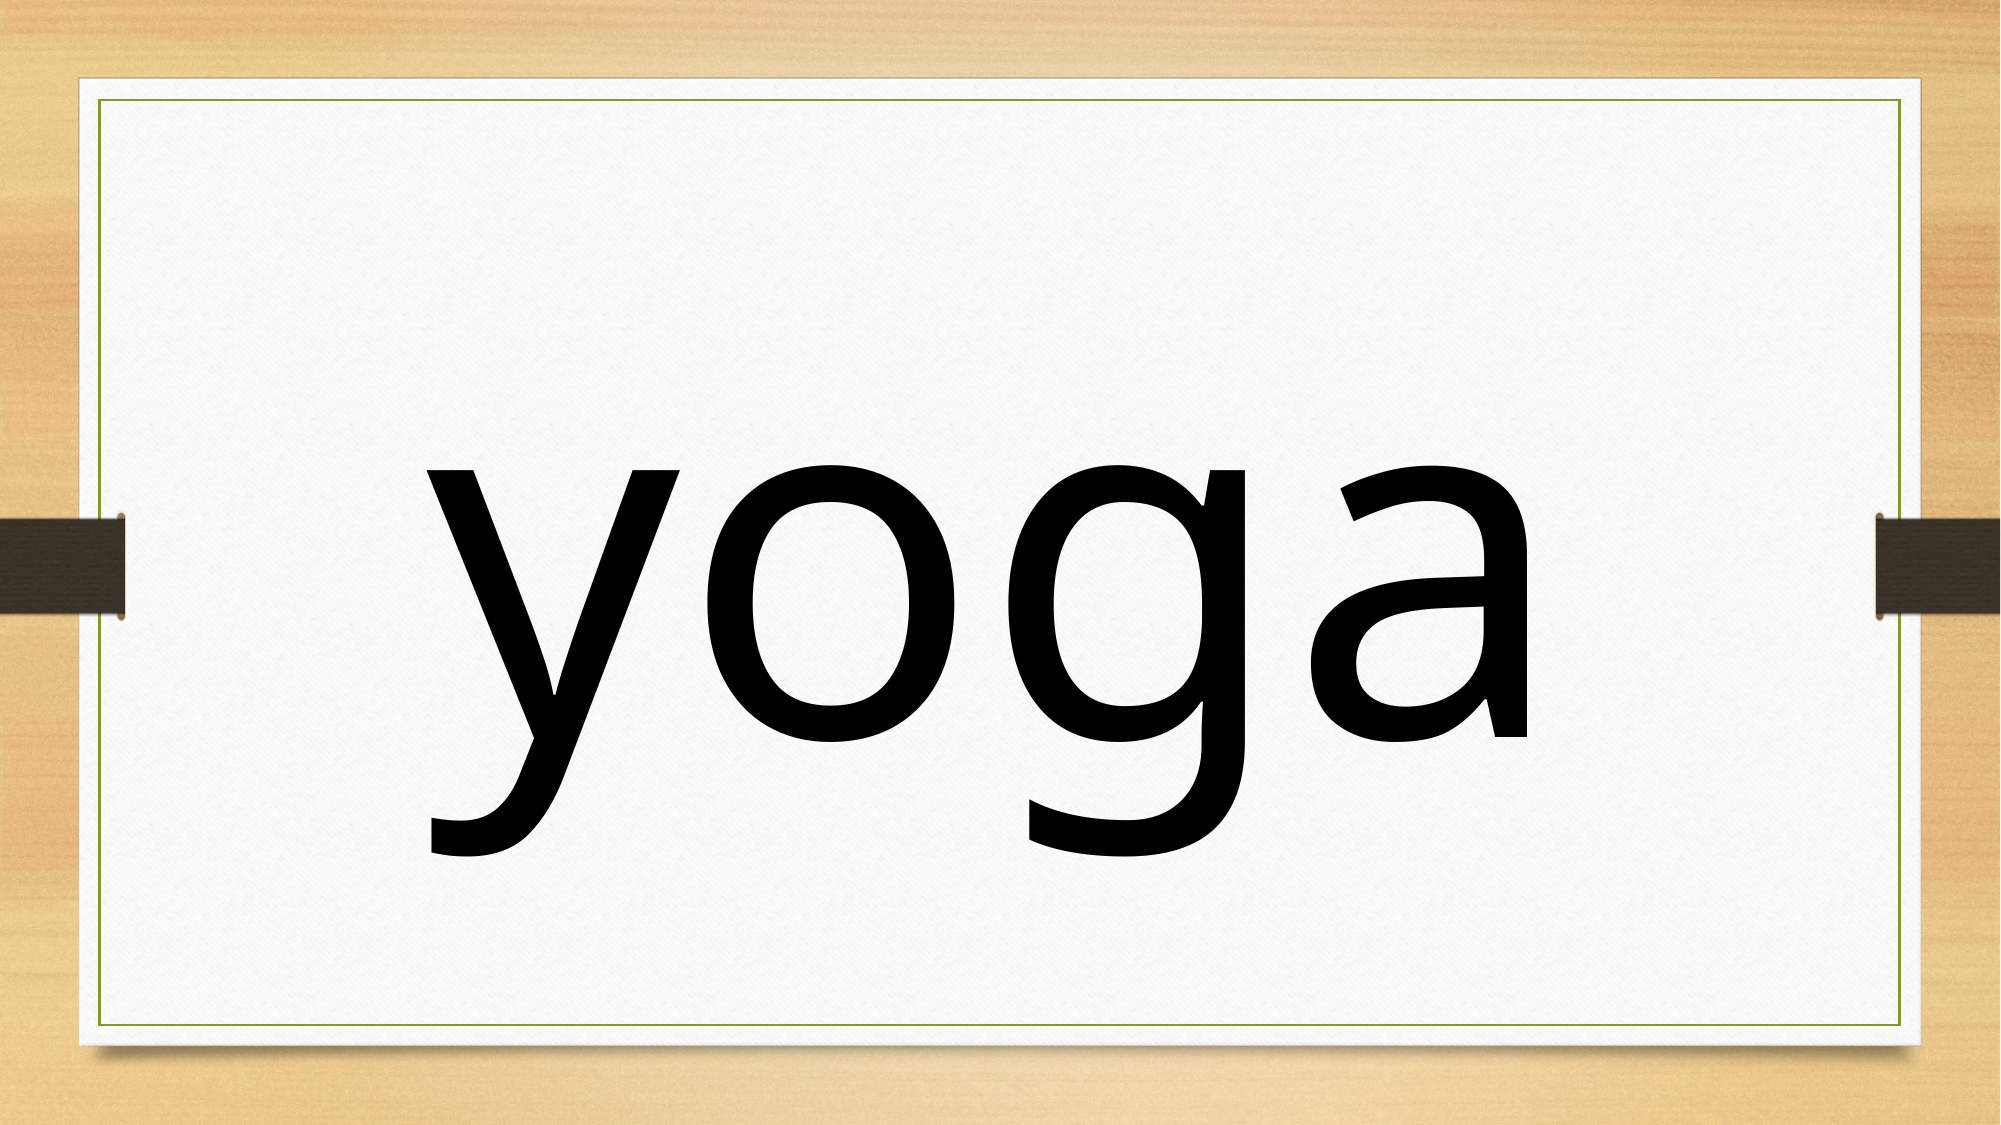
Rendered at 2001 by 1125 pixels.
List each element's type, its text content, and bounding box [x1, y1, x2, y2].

text_box yoga [108, 232, 1886, 845]
picture [0, 0, 2001, 1125]
